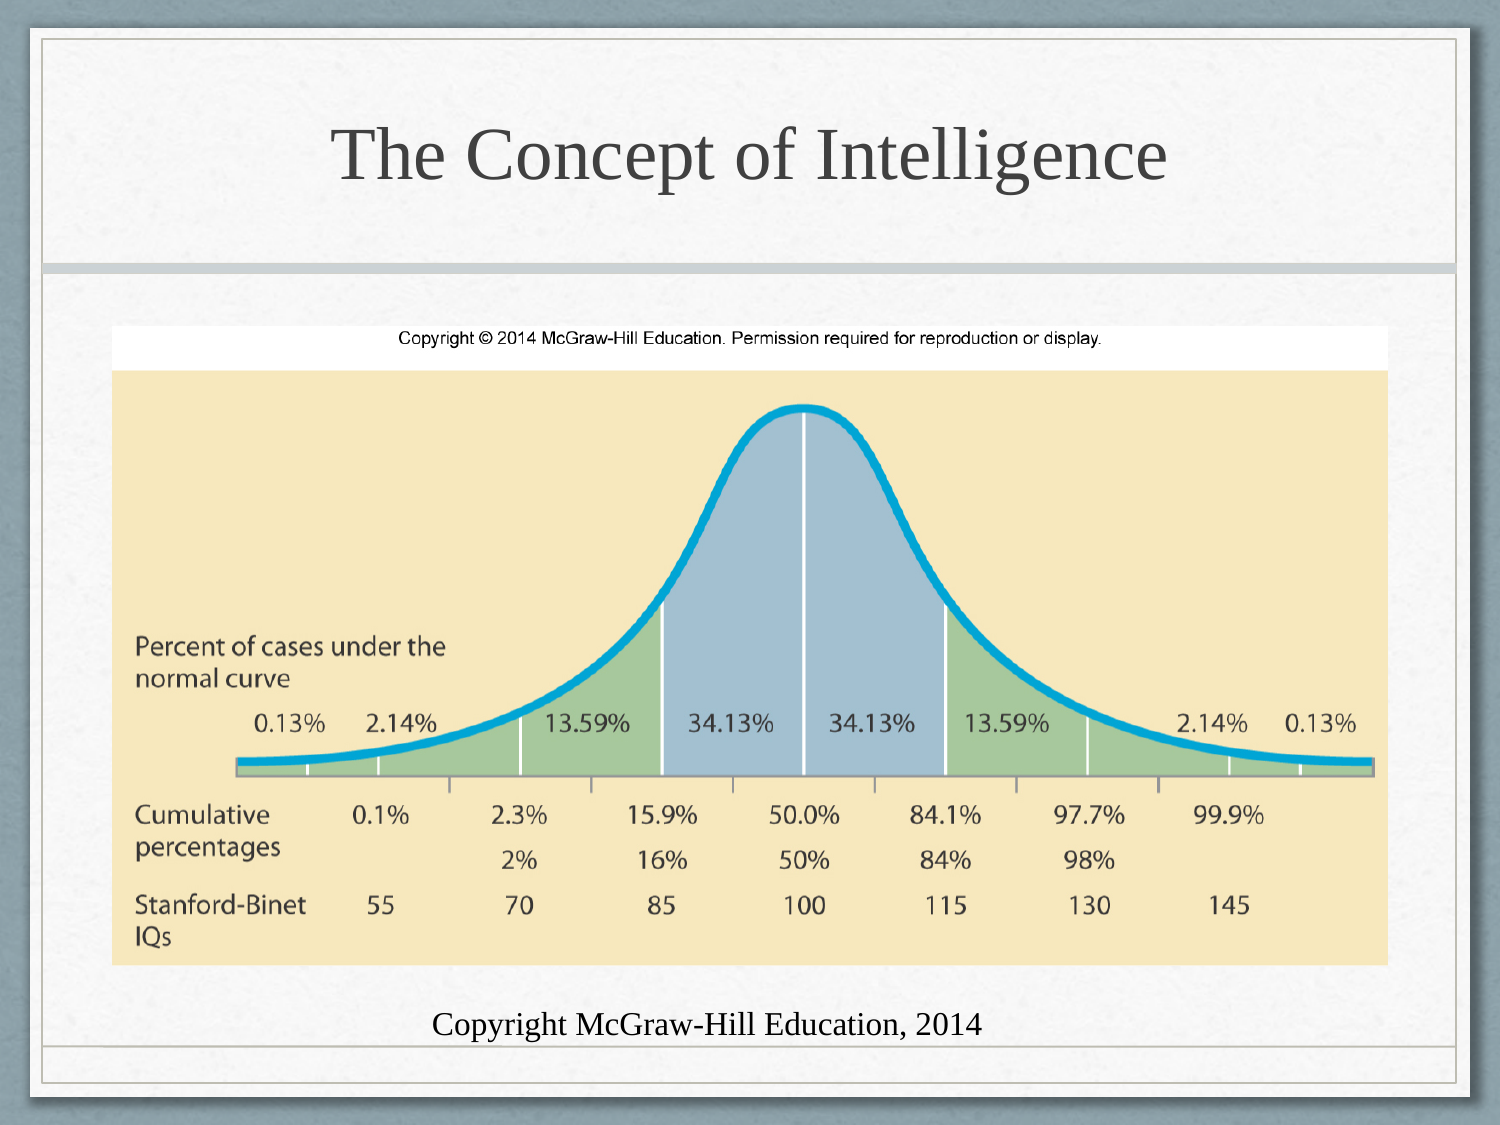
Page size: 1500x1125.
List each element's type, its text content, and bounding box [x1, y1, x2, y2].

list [111, 325, 1388, 966]
text_box Copyright McGraw-Hill Education, 2014 [274, 994, 1141, 1050]
picture [30, 28, 1470, 1097]
title The Concept of Intelligence [147, 40, 1353, 260]
